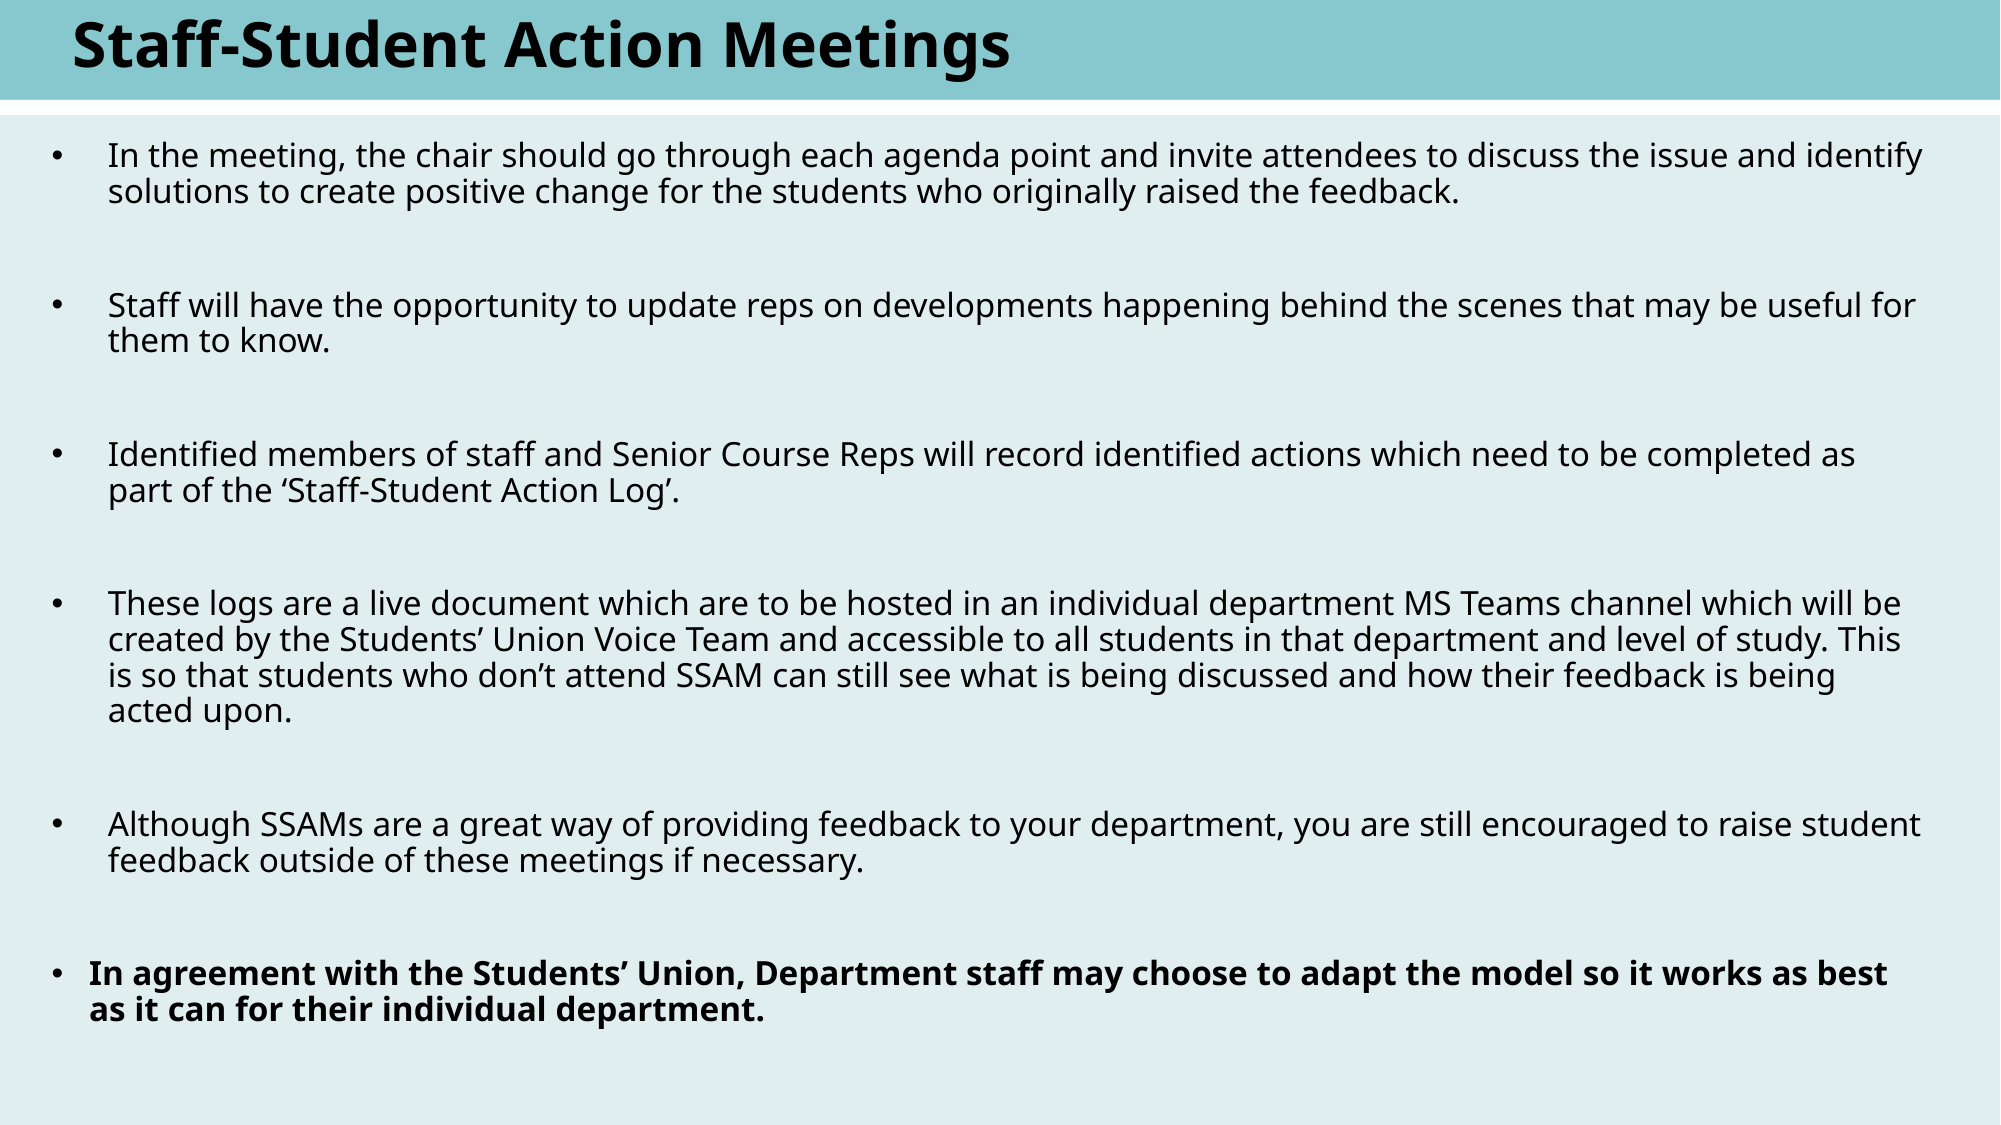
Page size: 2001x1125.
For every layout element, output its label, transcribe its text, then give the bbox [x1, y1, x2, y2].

text_box [0, 115, 2000, 1125]
list In the meeting, the chair should go through each agenda point and invite attendees to discuss the issue and identify solutions to create positive change for the students who originally raised the feedback. Staff will have the opportunity to update reps on developments happening behind the scenes that may be useful for them to know. Identified members of staff and Senior Course Reps will record identified actions which need to be completed as part of the ‘Staff-Student Action Log’. These logs are a live document which are to be hosted in an individual department MS Teams channel which will be created by the Students’ Union Voice Team and accessible to all students in that department and level of study. This is so that students who don’t attend SSAM can still see what is being discussed and how their feedback is being acted upon. Although SSAMs are a great way of providing feedback to your department, you are still encouraged to raise student feedback outside of these meetings if necessary. In agreement with the Students’ Union, Department staff may choose to adapt the model so it works as best as it can for their individual department. [36, 131, 1942, 1104]
picture [0, 0, 2000, 115]
